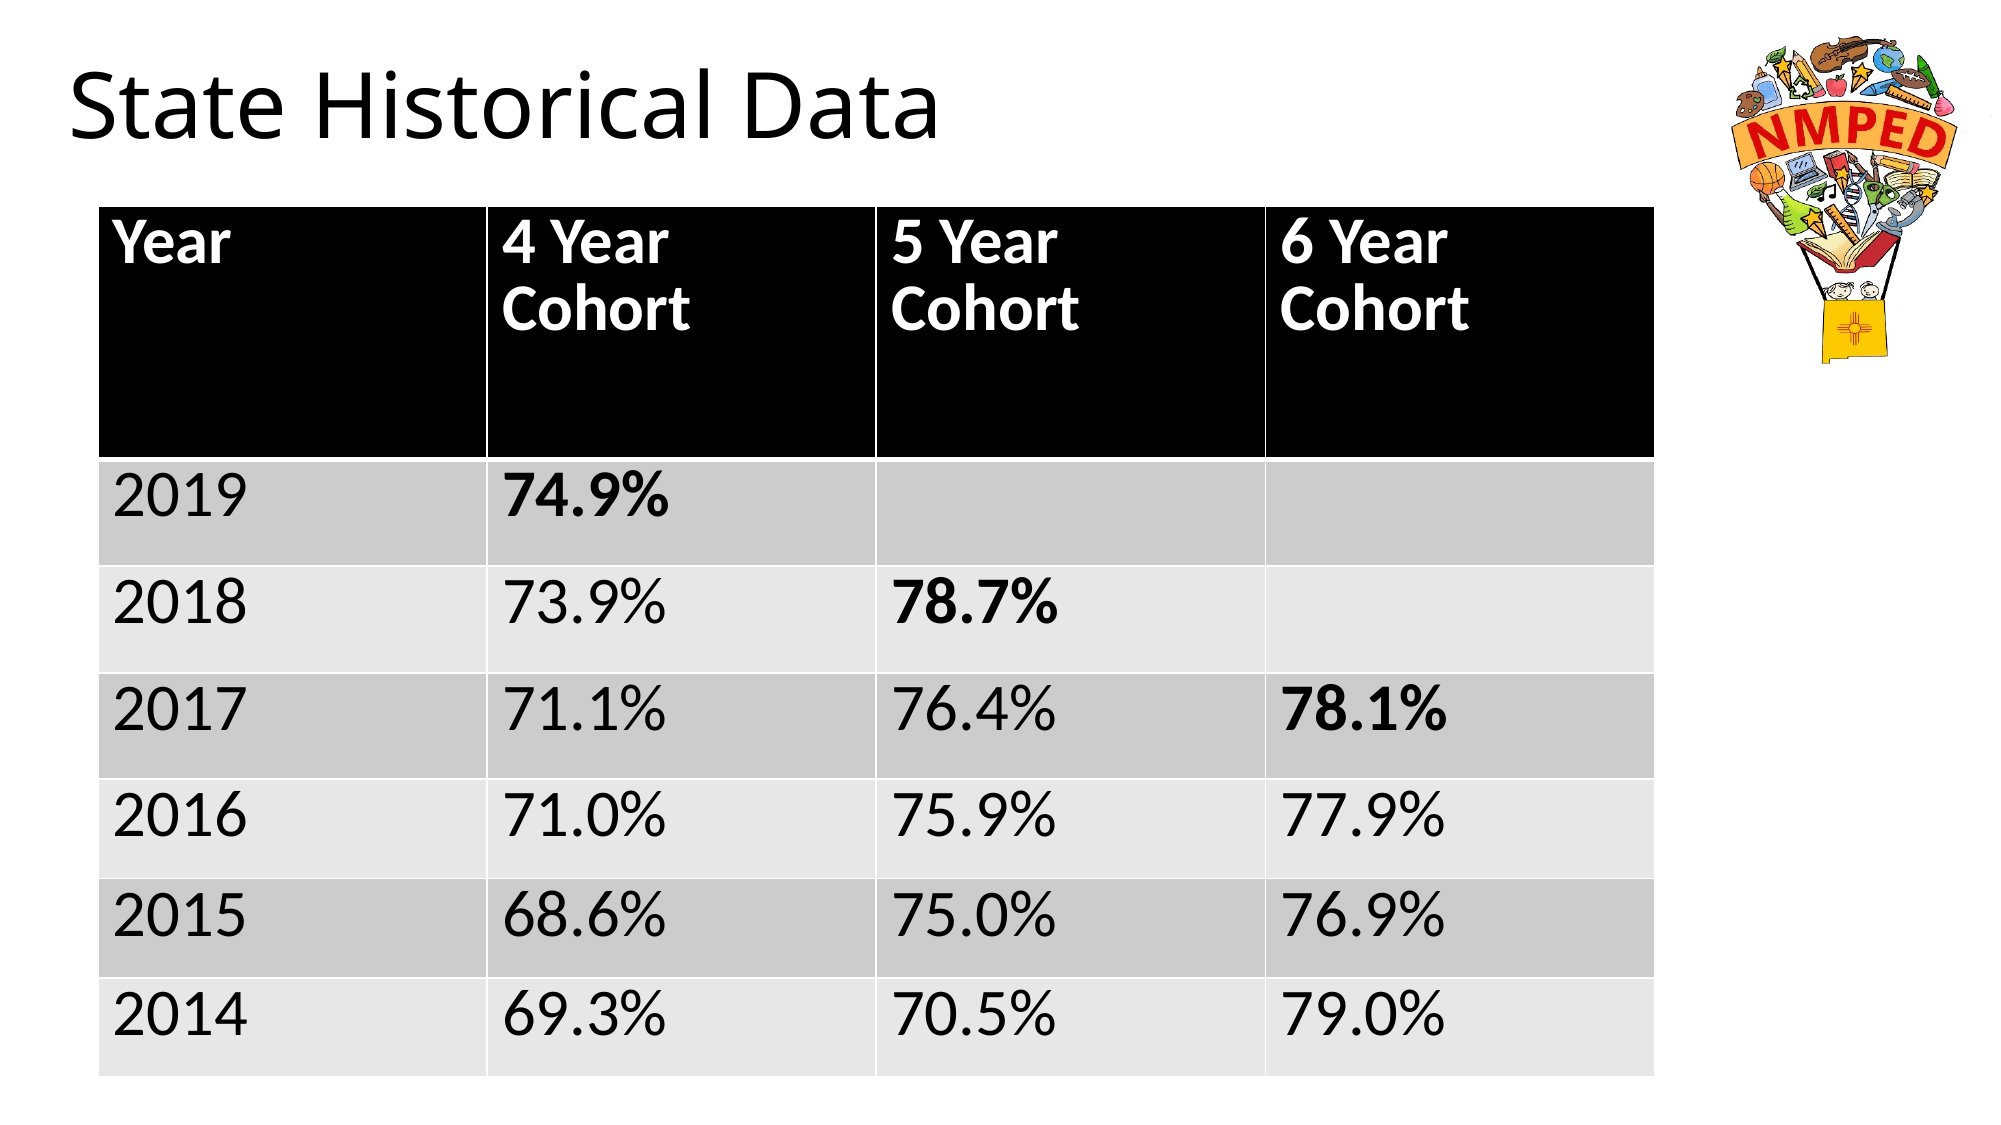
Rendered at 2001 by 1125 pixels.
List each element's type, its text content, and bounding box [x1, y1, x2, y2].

table_cell 76.9% [1266, 879, 1654, 977]
table_cell 2015 [99, 879, 486, 977]
table_cell 71.0% [488, 780, 875, 878]
table_cell 69.3% [488, 979, 875, 1076]
table_header Year [99, 207, 486, 457]
table_cell 78.7% [877, 567, 1265, 672]
table_cell 70.5% [877, 979, 1265, 1076]
table_cell 2019 [99, 462, 486, 565]
table_cell 71.1% [488, 674, 875, 778]
table_cell 74.9% [488, 462, 875, 565]
table_cell 73.9% [488, 567, 875, 672]
table_cell 79.0% [1266, 979, 1654, 1076]
table_cell 2016 [99, 780, 486, 878]
table_cell 75.0% [877, 879, 1265, 977]
table_header 6 Year Cohort [1266, 207, 1654, 457]
table_cell 2018 [99, 567, 486, 672]
table_cell 2017 [99, 674, 486, 778]
table_cell [877, 462, 1265, 565]
table_cell 75.9% [877, 780, 1265, 878]
table_cell 2014 [99, 979, 486, 1076]
table_header 5 Year Cohort [877, 207, 1265, 457]
table_cell 68.6% [488, 879, 875, 977]
table_cell 78.1% [1266, 674, 1654, 778]
table_cell [1266, 567, 1654, 672]
table_cell 77.9% [1266, 780, 1654, 878]
title State Historical Data [53, 0, 1699, 218]
table_cell 76.4% [877, 674, 1265, 778]
picture [1699, 0, 2000, 413]
table_cell [1266, 462, 1654, 565]
table_header 4 Year Cohort [488, 207, 875, 457]
